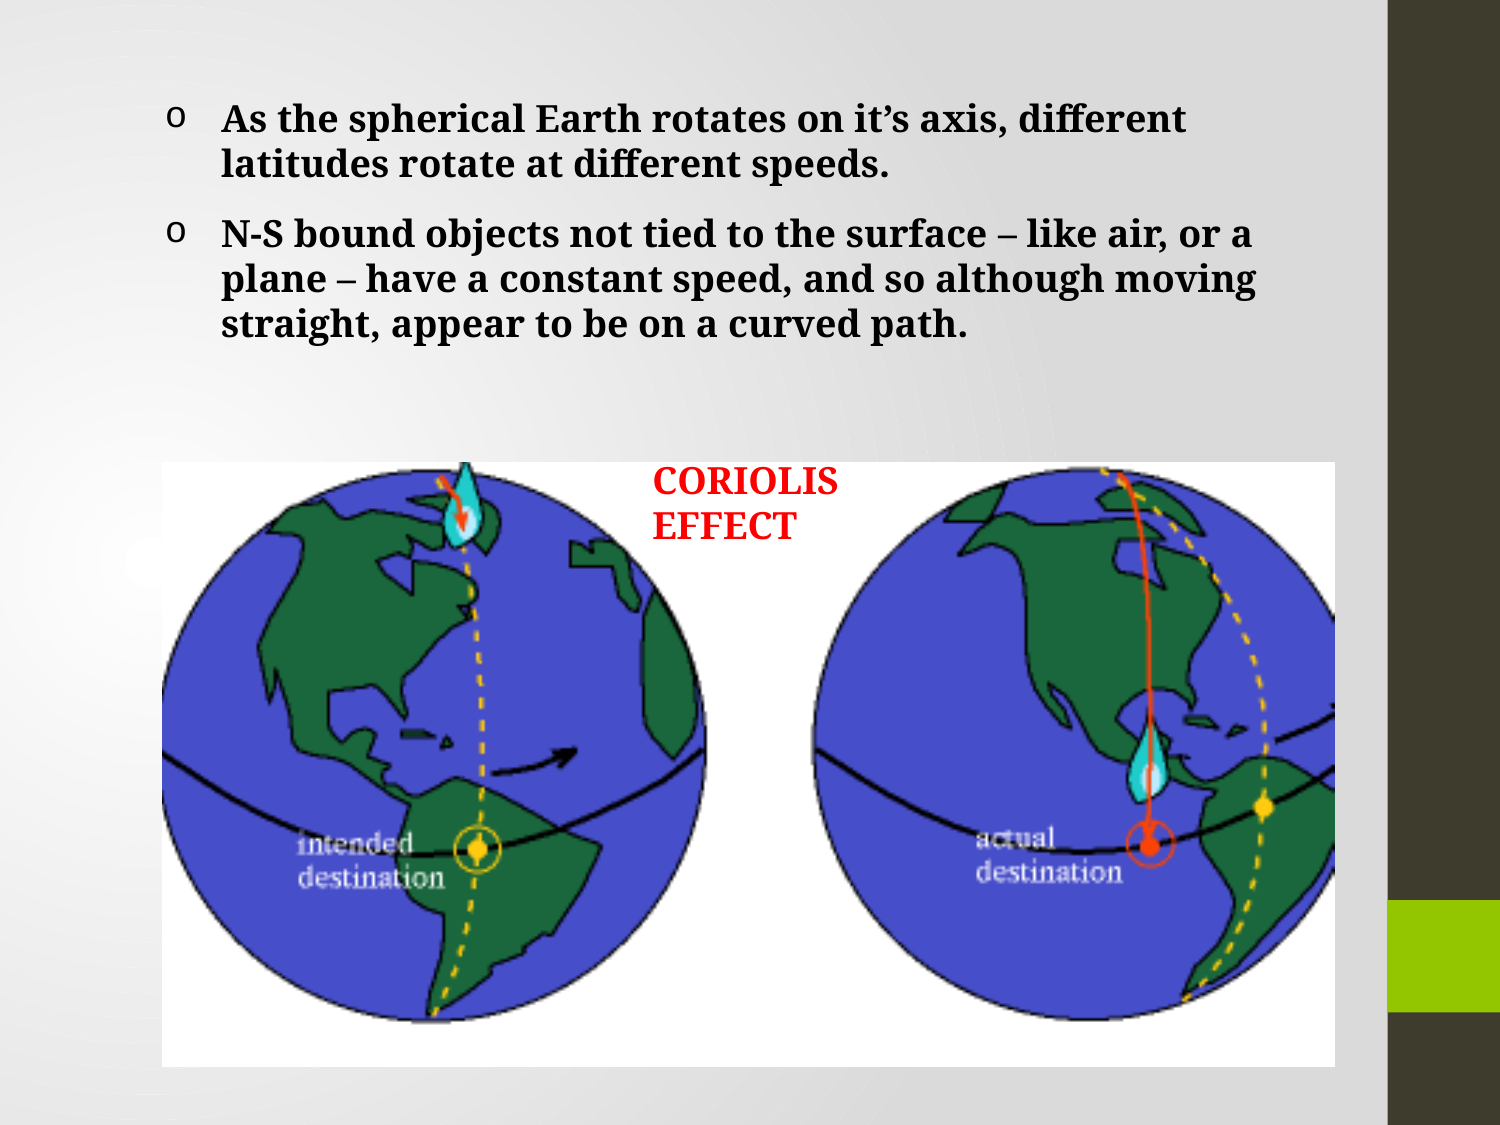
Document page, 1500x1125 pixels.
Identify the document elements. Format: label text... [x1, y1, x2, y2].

picture [161, 461, 1335, 1068]
text_box CORIOLIS EFFECT [637, 449, 947, 455]
text_box As the spherical Earth rotates on it’s axis, different latitudes rotate at different speeds. N-S bound objects not tied to the surface – like air, or a plane – have a constant speed, and so although moving straight, appear to be on a curved path. [150, 87, 1375, 353]
